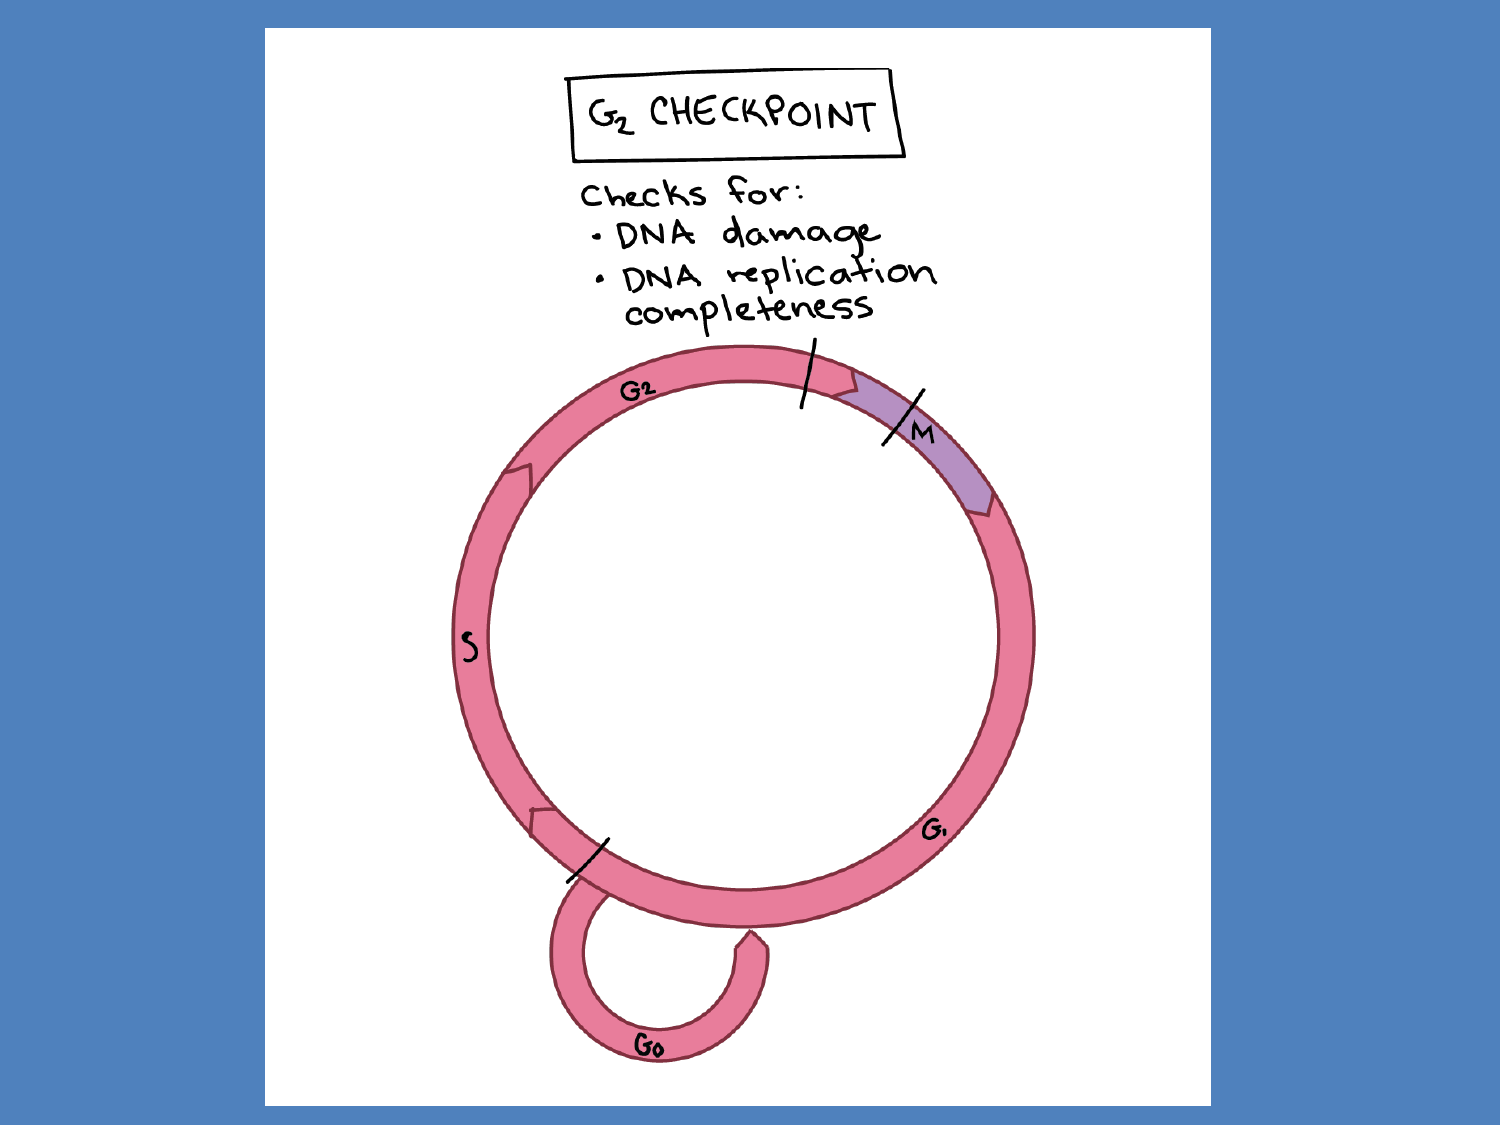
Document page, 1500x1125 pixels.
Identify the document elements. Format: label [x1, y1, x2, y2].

list [264, 27, 1211, 1107]
